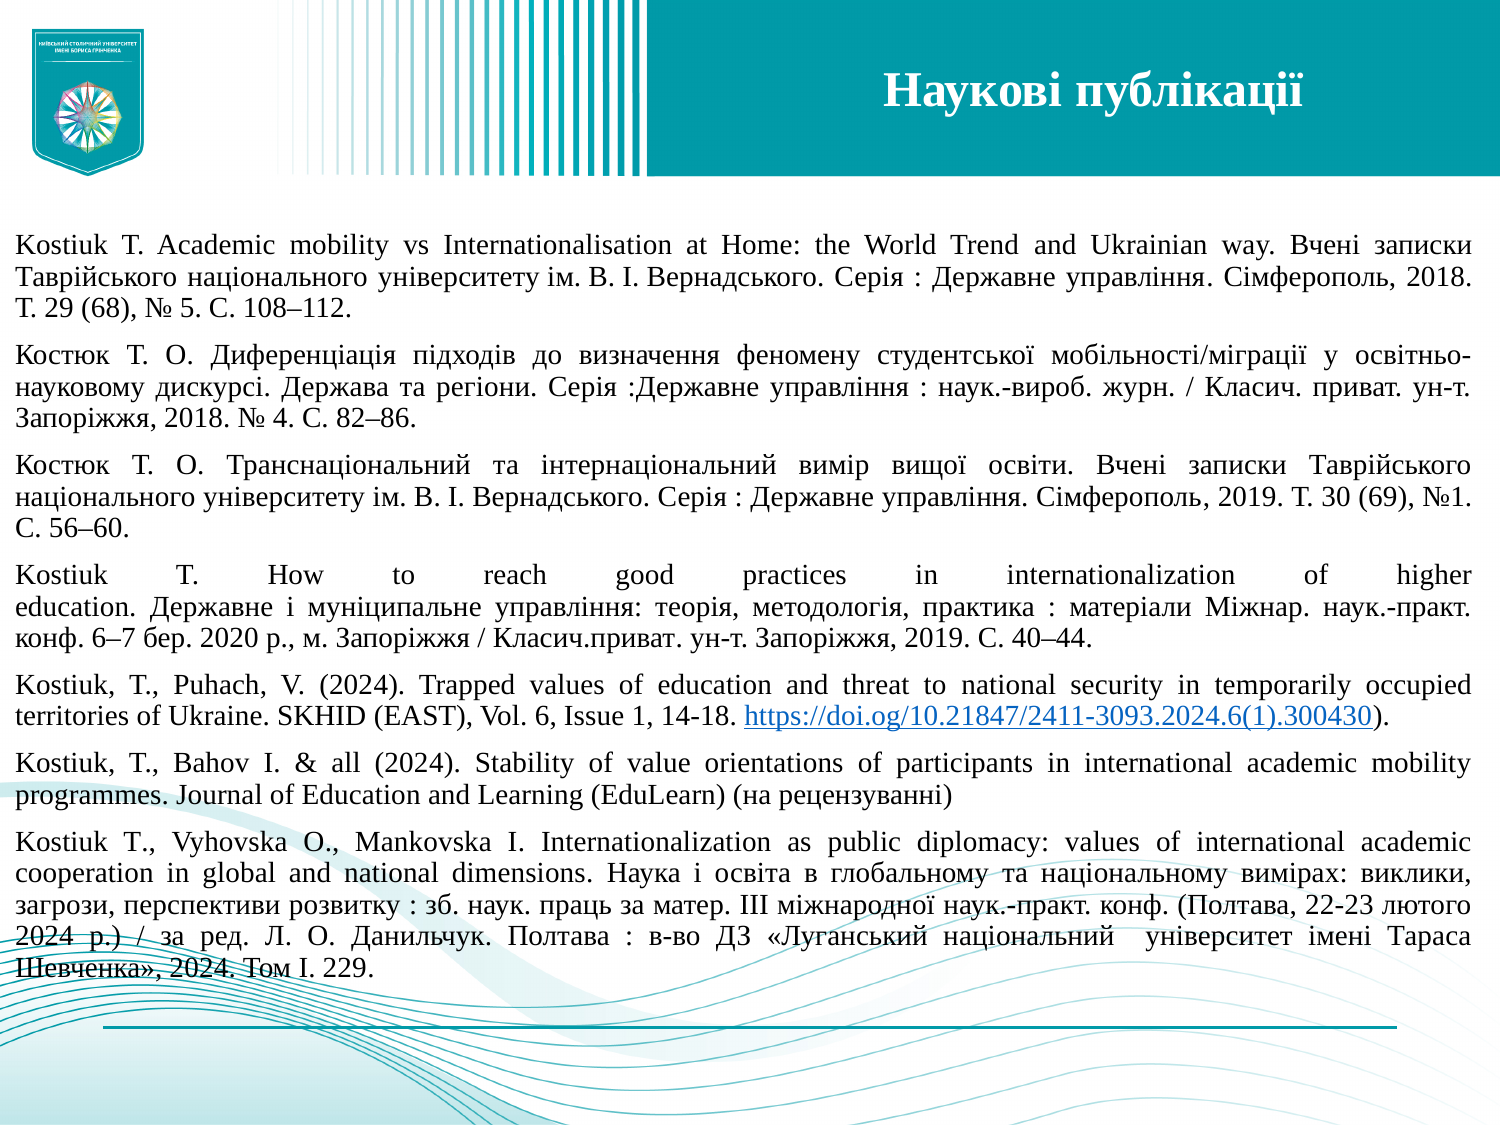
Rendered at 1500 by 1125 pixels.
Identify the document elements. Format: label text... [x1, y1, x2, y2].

title Наукові публікації [687, 21, 1500, 160]
list Kostiuk T. Academic mobility vs Internationalisation at Home: the World Trend and Ukrainian way. Вчені записки Таврійського національного університету ім. В. І. Вернадського. Серія : Державне управління. Сімферополь, 2018. Т. 29 (68), № 5. С. 108–112. Костюк Т. О. Диференціація підходів до визначення феномену студентської мобільності/міграції у освітньо-науковому дискурсі. Держава та регіони. Серія :Державне управління : наук.-вироб. журн. / Класич. приват. ун-т. Запоріжжя, 2018. № 4. С. 82–86. Костюк Т. О. Транснаціональний та інтернаціональний вимір вищої освіти. Вчені записки Таврійського національного університету ім. В. І. Вернадського. Серія : Державне управління. Сімферополь, 2019. Т. 30 (69), №1. С. 56–60. Kostiuk T. How to reach good practices in internationalization of higher education. Державне і муніципальне управління: теорія, методологія, практика : матеріали Міжнар. наук.-практ. конф. 6–7 бер. 2020 р., м. Запоріжжя / Класич.приват. ун-т. Запоріжжя, 2019. С. 40–44. Kostiuk, T., Puhach, V. (2024). Trapped values of education and threat to national security in temporarily occupied territories of Ukraine. SKHID (EAST), Vol. 6, Issue 1, 14-18. https://doi.og/10.21847/2411-3093.2024.6(1).300430). Kostiuk, T., Bahov I. & all (2024). Stability of value orientations of participants in international academic mobility programmes. Journal of Education and Learning (EduLearn) (на рецензуванні) Kostiuk T., Vyhovska O., Mankovska I. Internationalization as public diplomacy: values of international academic cooperation in global and national dimensions. Наука і освіта в глобальному та національному вимірах: виклики, загрози, перспективи розвитку : зб. наук. праць за матер. ІІІ міжнародної наук.-практ. конф. (Полтава, 22-23 лютого 2024 р.) / за ред. Л. О. Данильчук. Полтава : в-во ДЗ «Луганський національний університет імені Тараса Шевченка», 2024. Том І. 229. [0, 222, 1488, 1014]
picture [0, 0, 1500, 1125]
